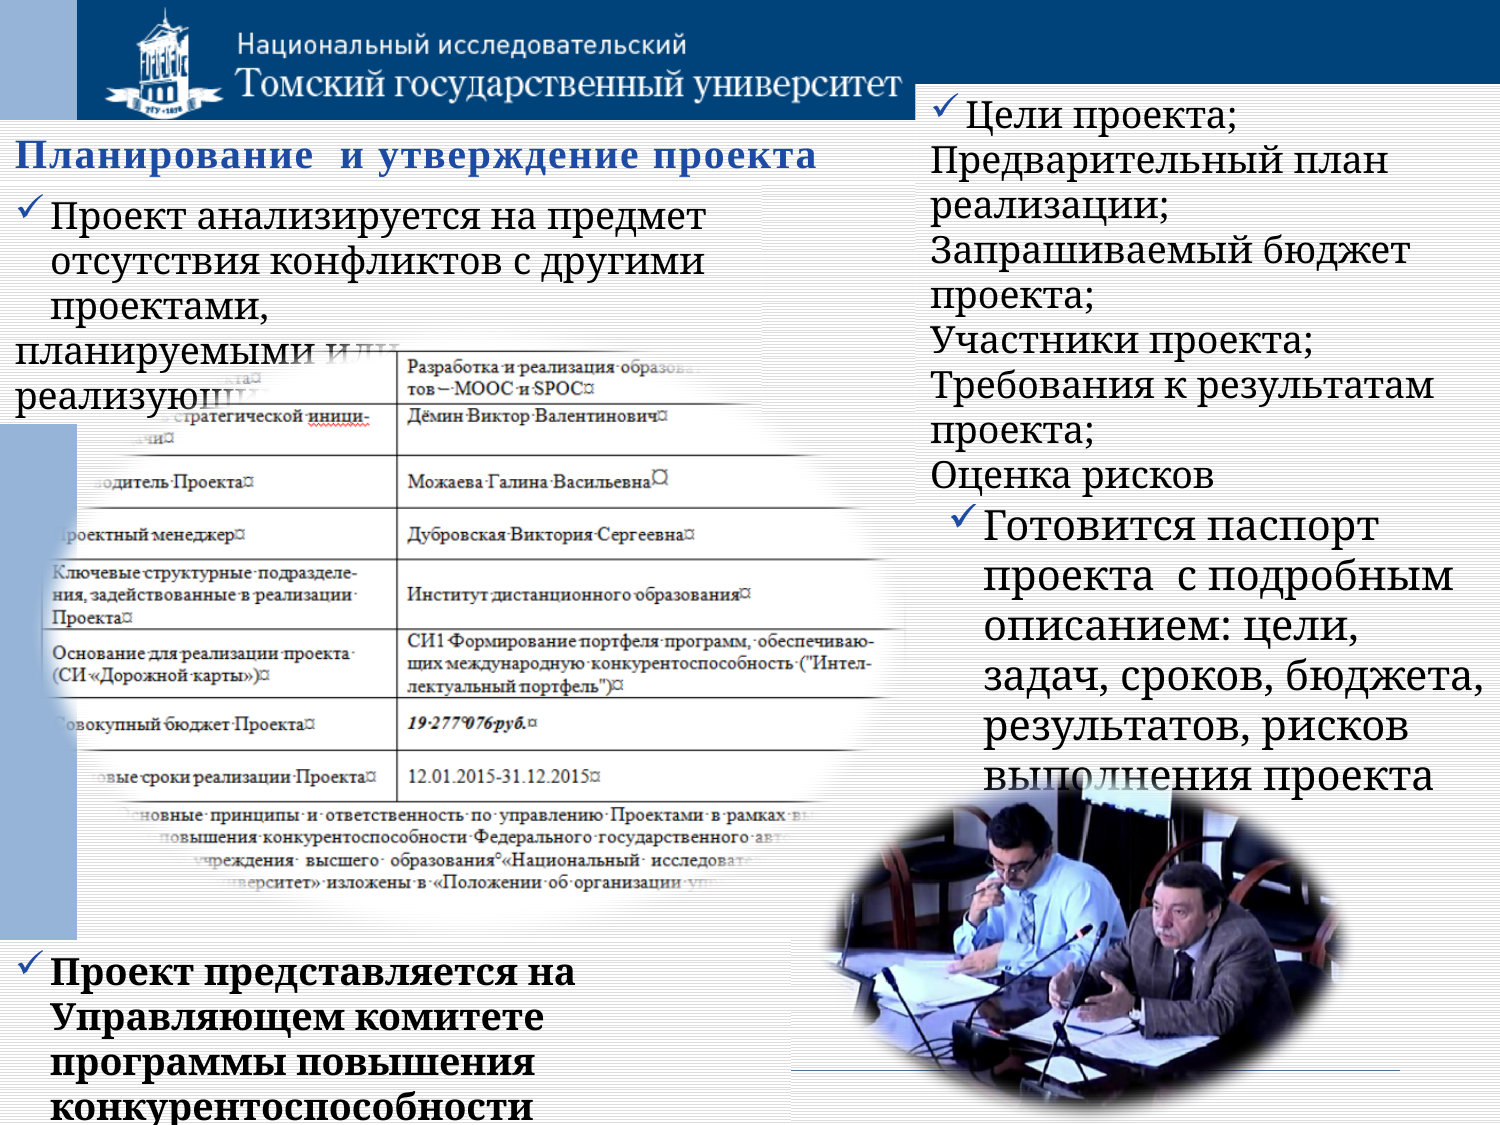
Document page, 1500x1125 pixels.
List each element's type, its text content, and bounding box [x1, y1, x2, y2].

picture [77, 0, 1500, 119]
text_box Проект анализируется на предмет отсутствия конфликтов с другими проектами, планируемыми или реализующимися [0, 184, 762, 425]
text_box Планирование и утверждение проекта [0, 119, 915, 185]
text_box Цели проекта; Предварительный план реализации; Запрашиваемый бюджет проекта; Участники проекта; Требования к результатам проекта; Оценка рисков [915, 84, 1500, 504]
picture [29, 314, 1359, 1125]
text_box Проект представляется на Управляющем комитете программы повышения конкурентоспособности [0, 940, 792, 1125]
text_box Готовится паспорт проекта с подробным описанием: цели, задач, сроков, бюджета, результатов, рисков выполнения проекта [933, 504, 1500, 807]
